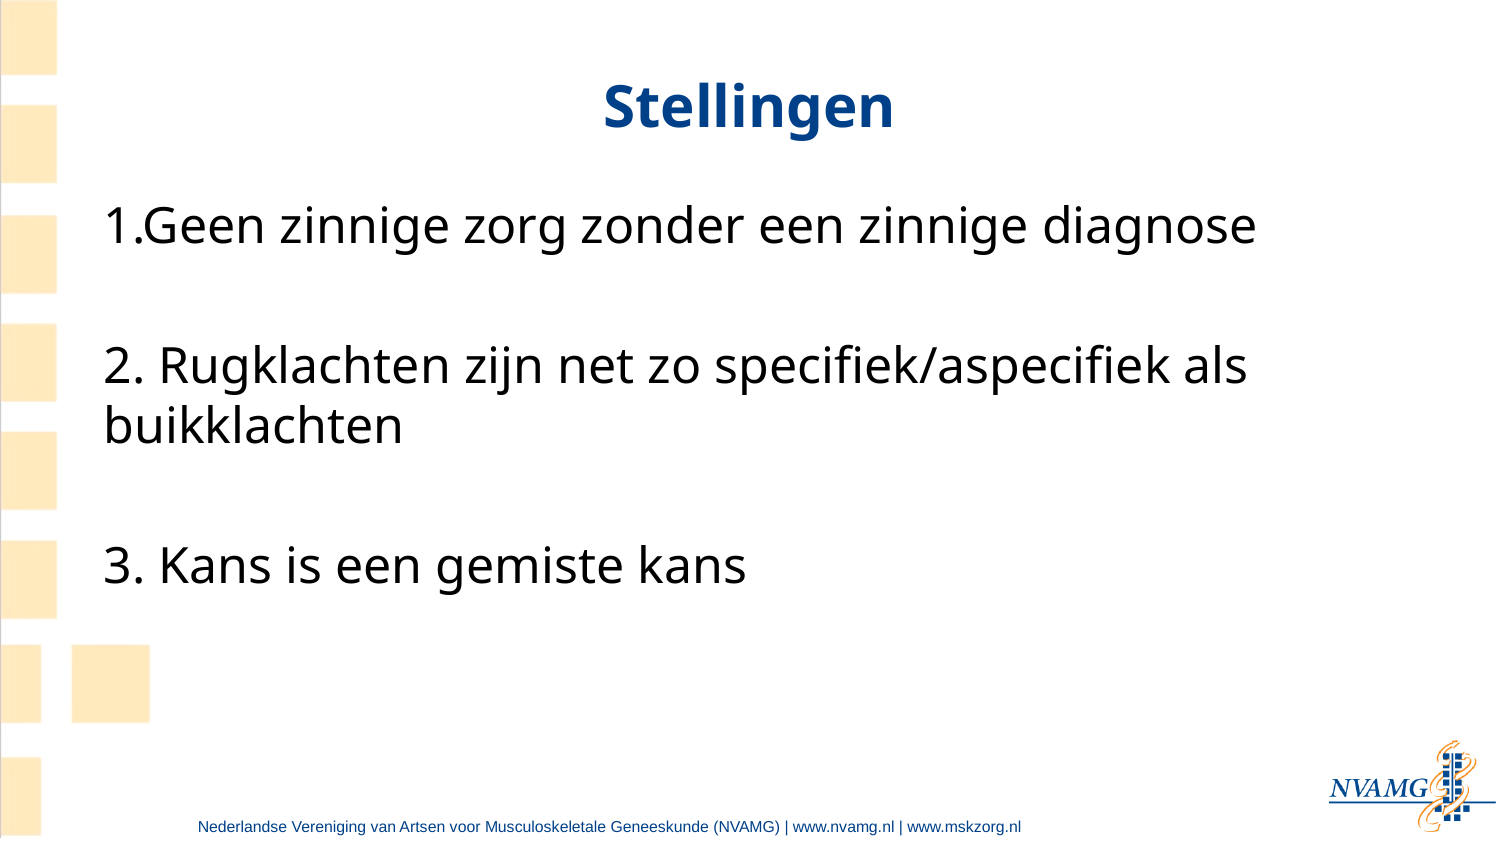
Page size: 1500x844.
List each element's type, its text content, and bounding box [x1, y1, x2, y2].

picture [1329, 740, 1496, 832]
list 1.Geen zinnige zorg zonder een zinnige diagnose 2. Rugklachten zijn net zo specifiek/aspecifiek als buikklachten 3. Kans is een gemiste kans [88, 185, 1376, 743]
title Stellingen [75, 33, 1425, 175]
